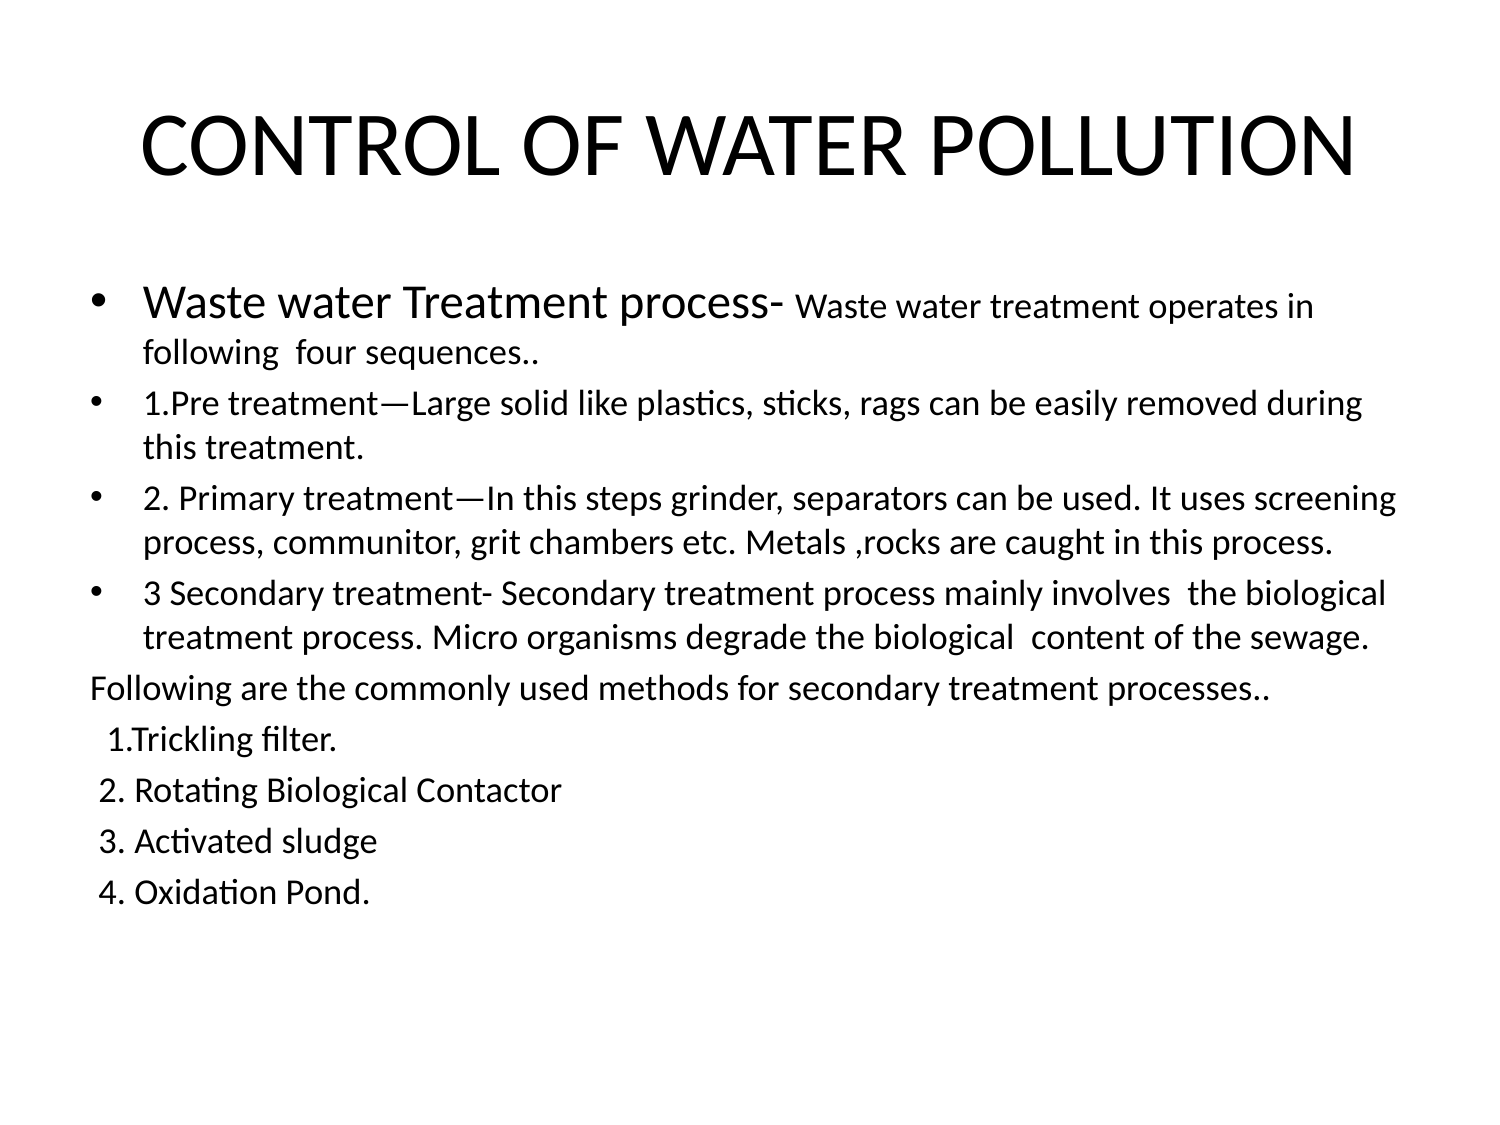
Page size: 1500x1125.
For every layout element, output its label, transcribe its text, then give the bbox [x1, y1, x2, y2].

list Waste water Treatment process- Waste water treatment operates in following four sequences.. 1.Pre treatment—Large solid like plastics, sticks, rags can be easily removed during this treatment. 2. Primary treatment—In this steps grinder, separators can be used. It uses screening process, communitor, grit chambers etc. Metals ,rocks are caught in this process. 3 Secondary treatment- Secondary treatment process mainly involves the biological treatment process. Micro organisms degrade the biological content of the sewage. Following are the commonly used methods for secondary treatment processes.. 1.Trickling filter. 2. Rotating Biological Contactor 3. Activated sludge 4. Oxidation Pond. [75, 262, 1425, 1005]
title CONTROL OF WATER POLLUTION [75, 45, 1425, 233]
